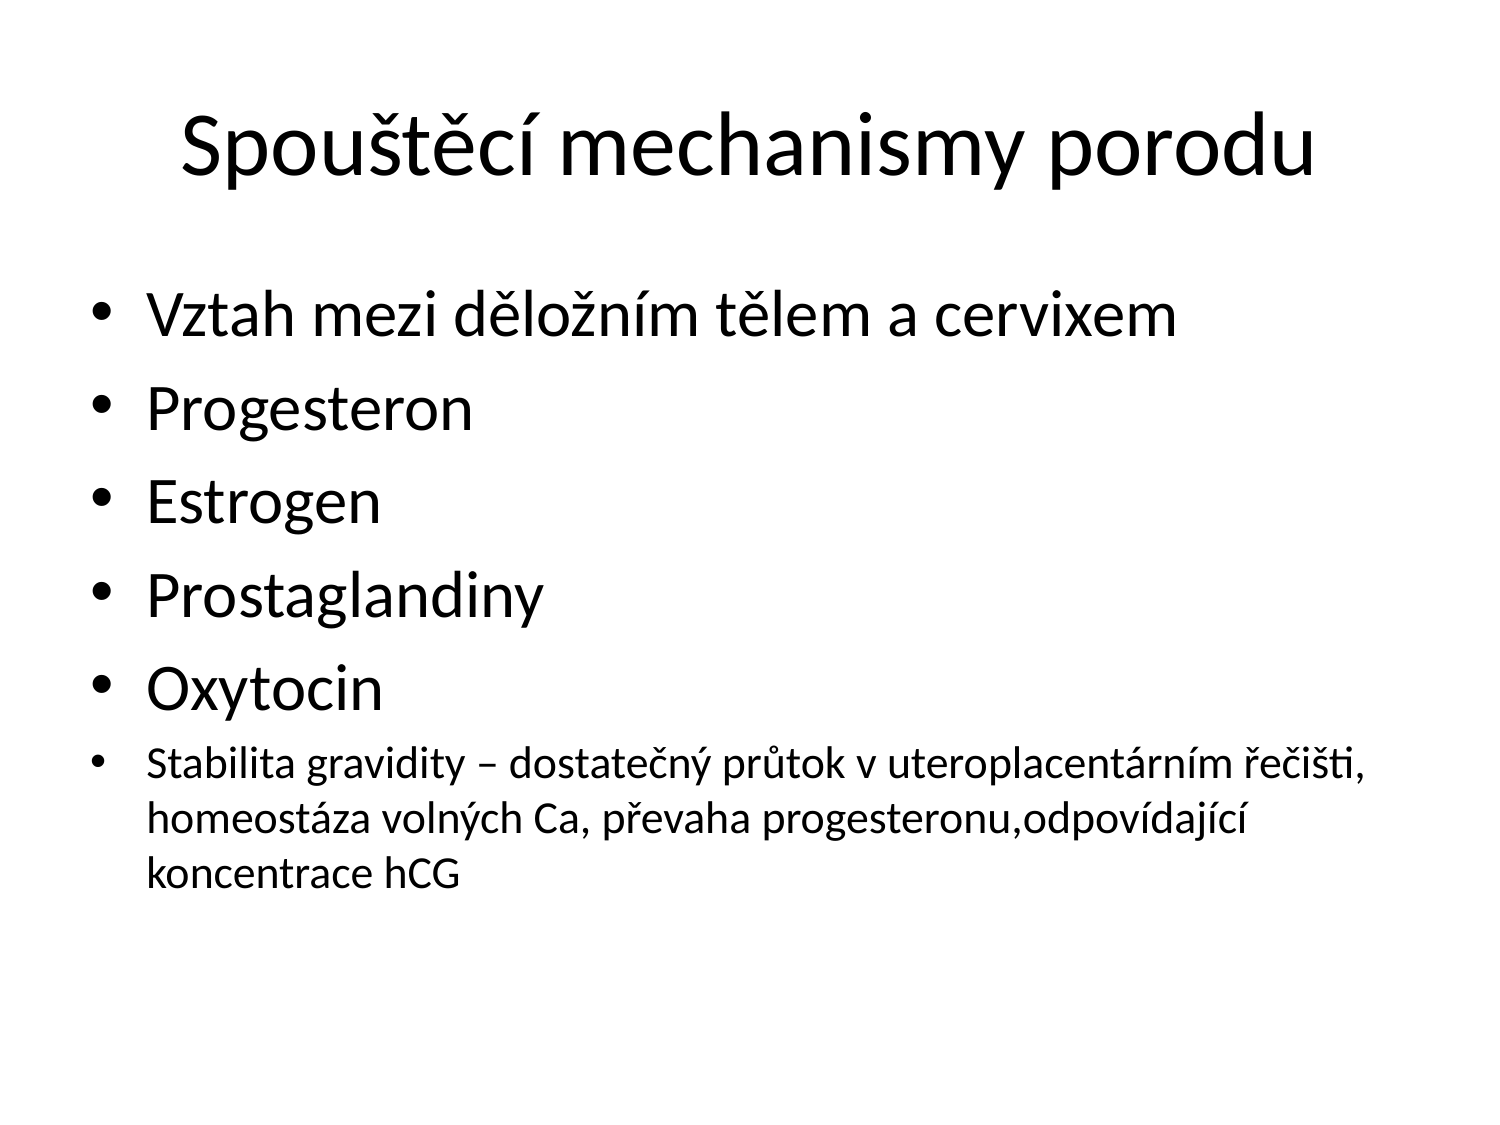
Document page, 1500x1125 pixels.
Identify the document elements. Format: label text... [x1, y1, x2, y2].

list Vztah mezi děložním tělem a cervixem Progesteron Estrogen Prostaglandiny Oxytocin Stabilita gravidity – dostatečný průtok v uteroplacentárním řečišti, homeostáza volných Ca, převaha progesteronu,odpovídající koncentrace hCG [75, 262, 1425, 1005]
title Spouštěcí mechanismy porodu [75, 45, 1425, 233]
